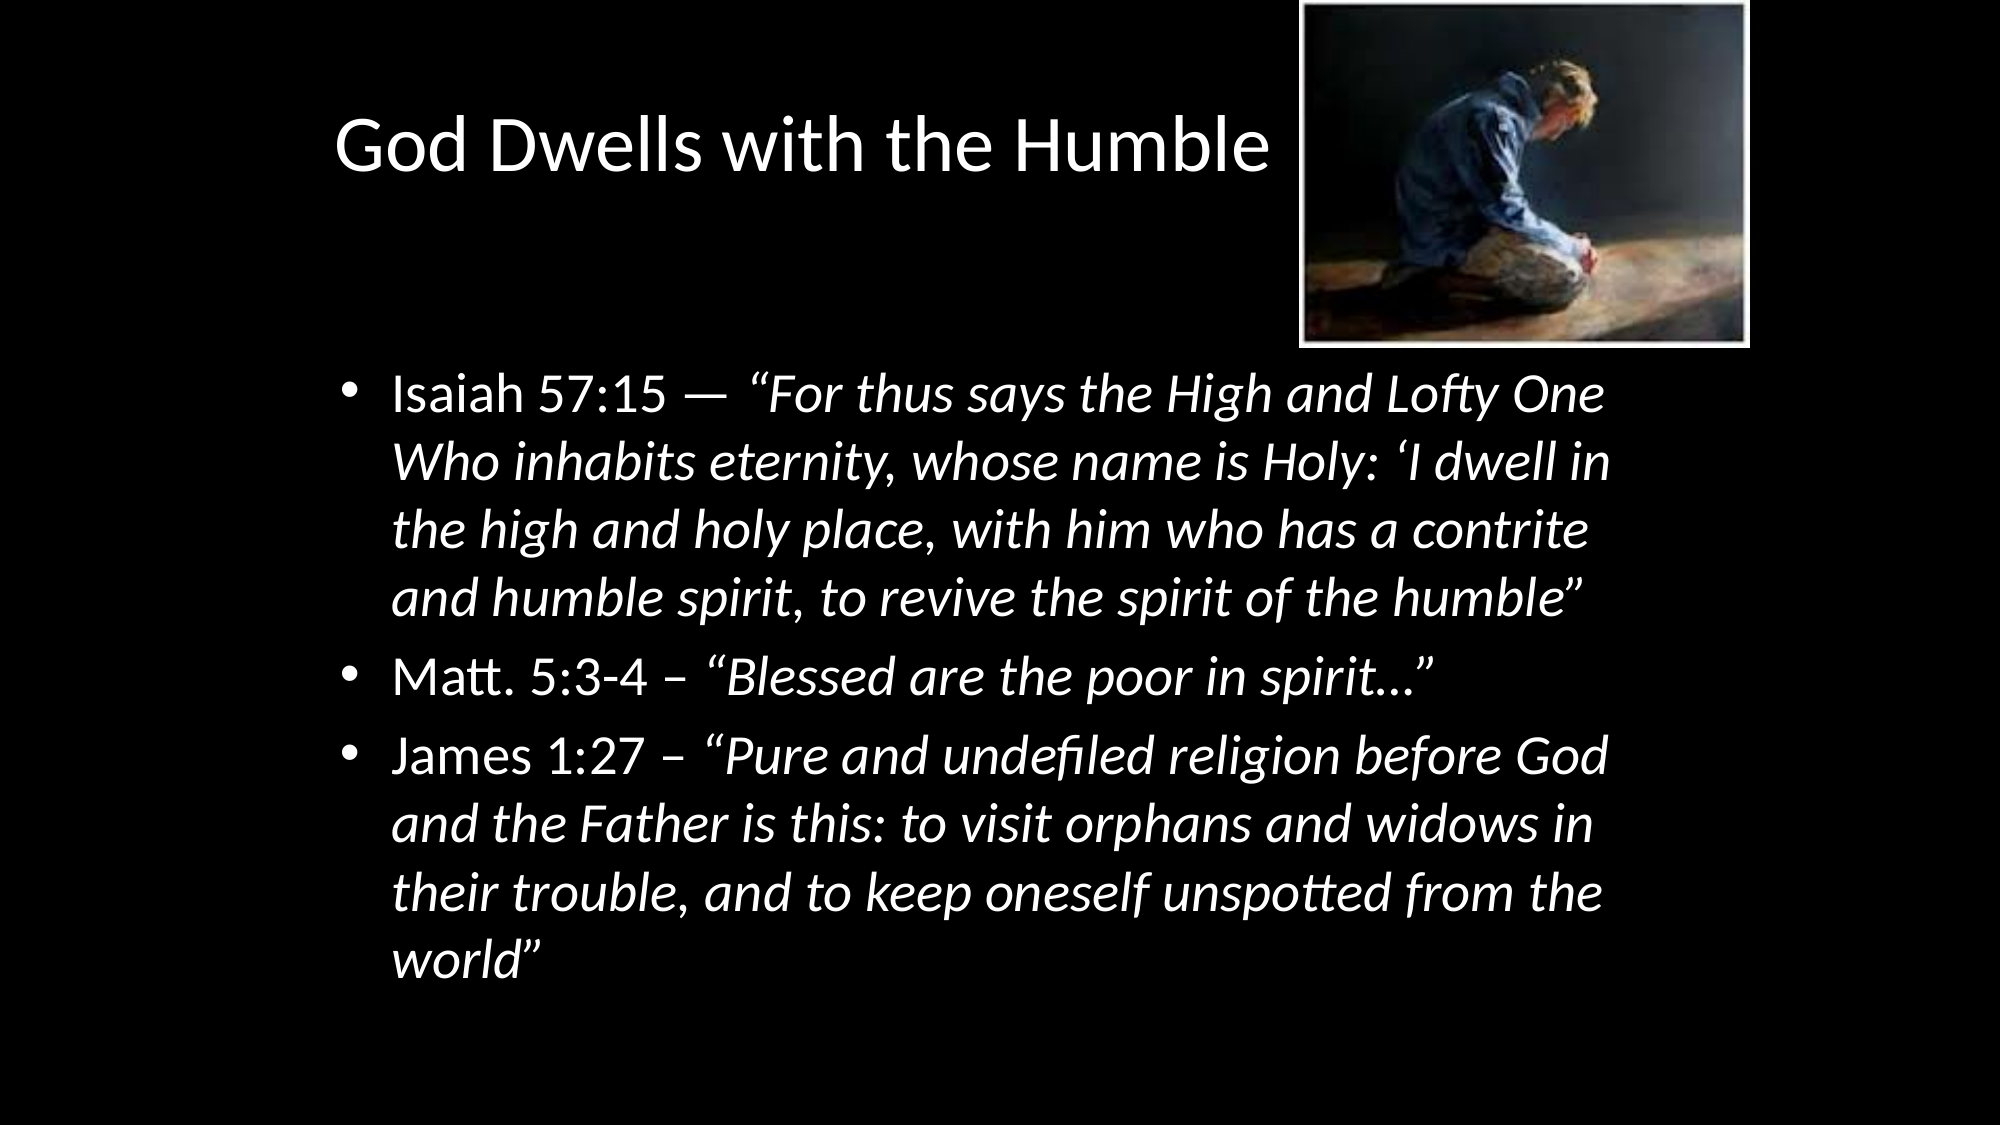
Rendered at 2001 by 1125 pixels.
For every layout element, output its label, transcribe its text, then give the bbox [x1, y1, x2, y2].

picture [1299, 0, 1751, 349]
title God Dwells with the Humble [294, 45, 1294, 233]
list Isaiah 57:15 — “For thus says the High and Lofty One Who inhabits eternity, whose name is Holy: ‘I dwell in the high and holy place, with him who has a contrite and humble spirit, to revive the spirit of the humble” Matt. 5:3-4 – “Blessed are the poor in spirit…” James 1:27 – “Pure and undefiled religion before God and the Father is this: to visit orphans and widows in their trouble, and to keep oneself unspotted from the world” [324, 347, 1675, 1005]
